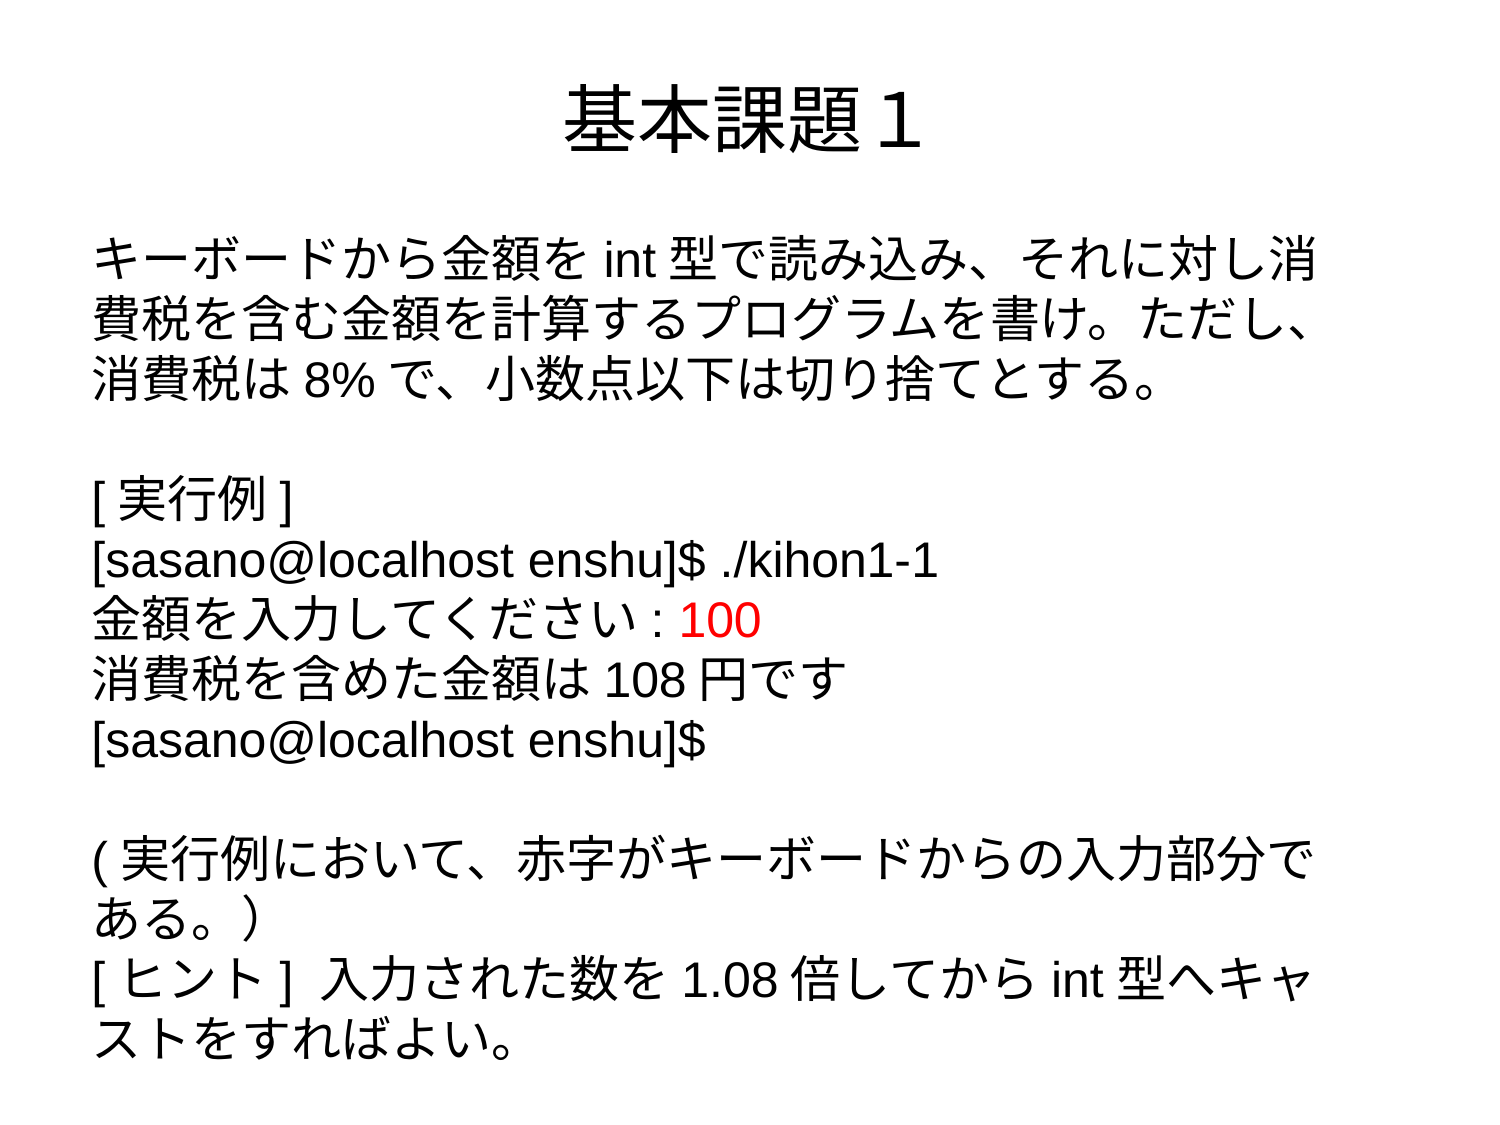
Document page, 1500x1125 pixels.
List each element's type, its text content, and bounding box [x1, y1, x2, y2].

text_box キーボードから金額をint型で読み込み、それに対し消費税を含む金額を計算するプログラムを書け。ただし、消費税は8%で、小数点以下は切り捨てとする。 [実行例] [sasano@localhost enshu]$ ./kihon1-1 金額を入力してください: 100 消費税を含めた金額は108円です [sasano@localhost enshu]$ (実行例において、赤字がキーボードからの入力部分である。） [ヒント] 入力された数を1.08倍してからint型へキャストをすればよい。 [76, 219, 1376, 1075]
title 基本課題１ [75, 45, 1425, 191]
